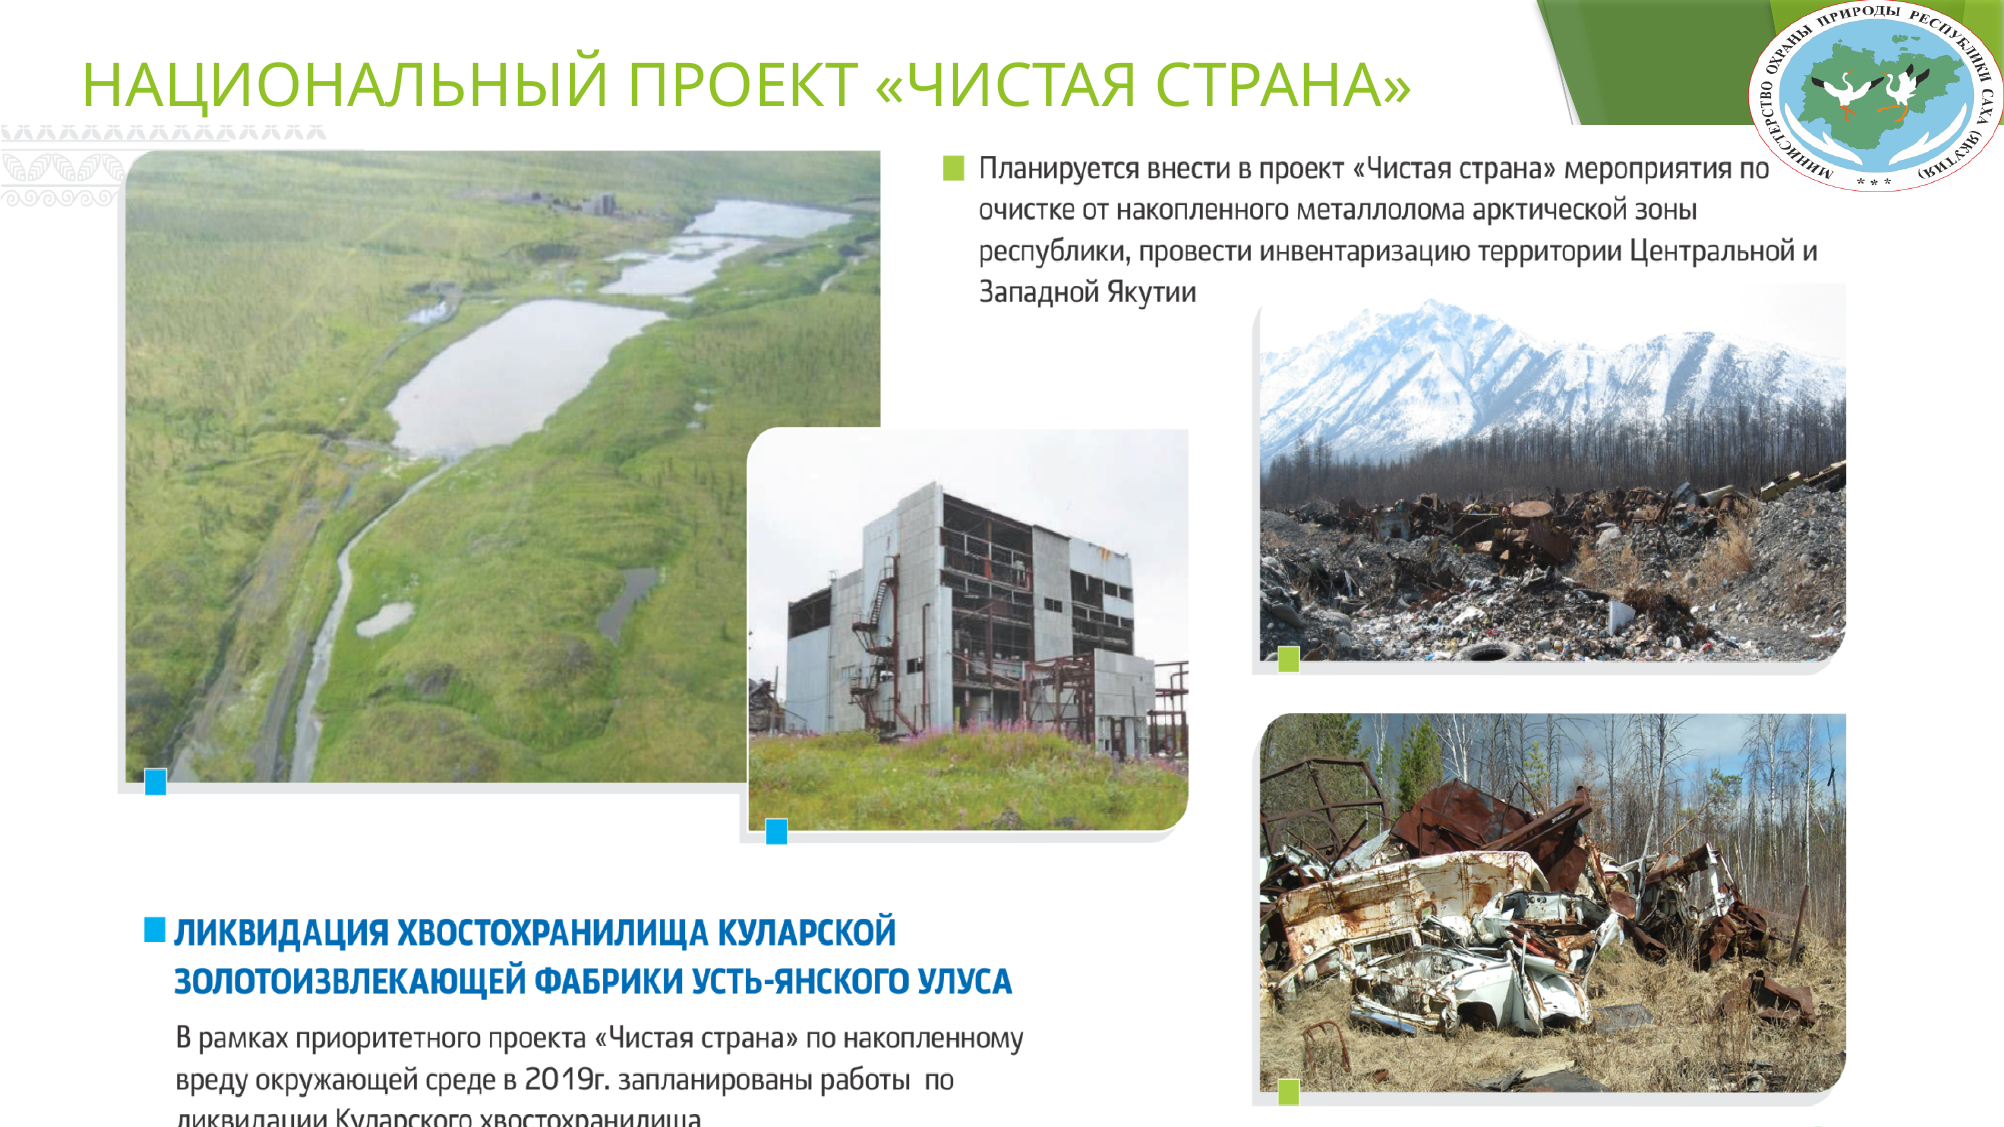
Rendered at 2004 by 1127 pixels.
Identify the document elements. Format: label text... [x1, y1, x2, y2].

title НАЦИОНАЛЬНЫЙ ПРОЕКТ «ЧИСТАЯ СТРАНА» [62, 37, 1588, 123]
picture [0, 0, 2004, 1127]
